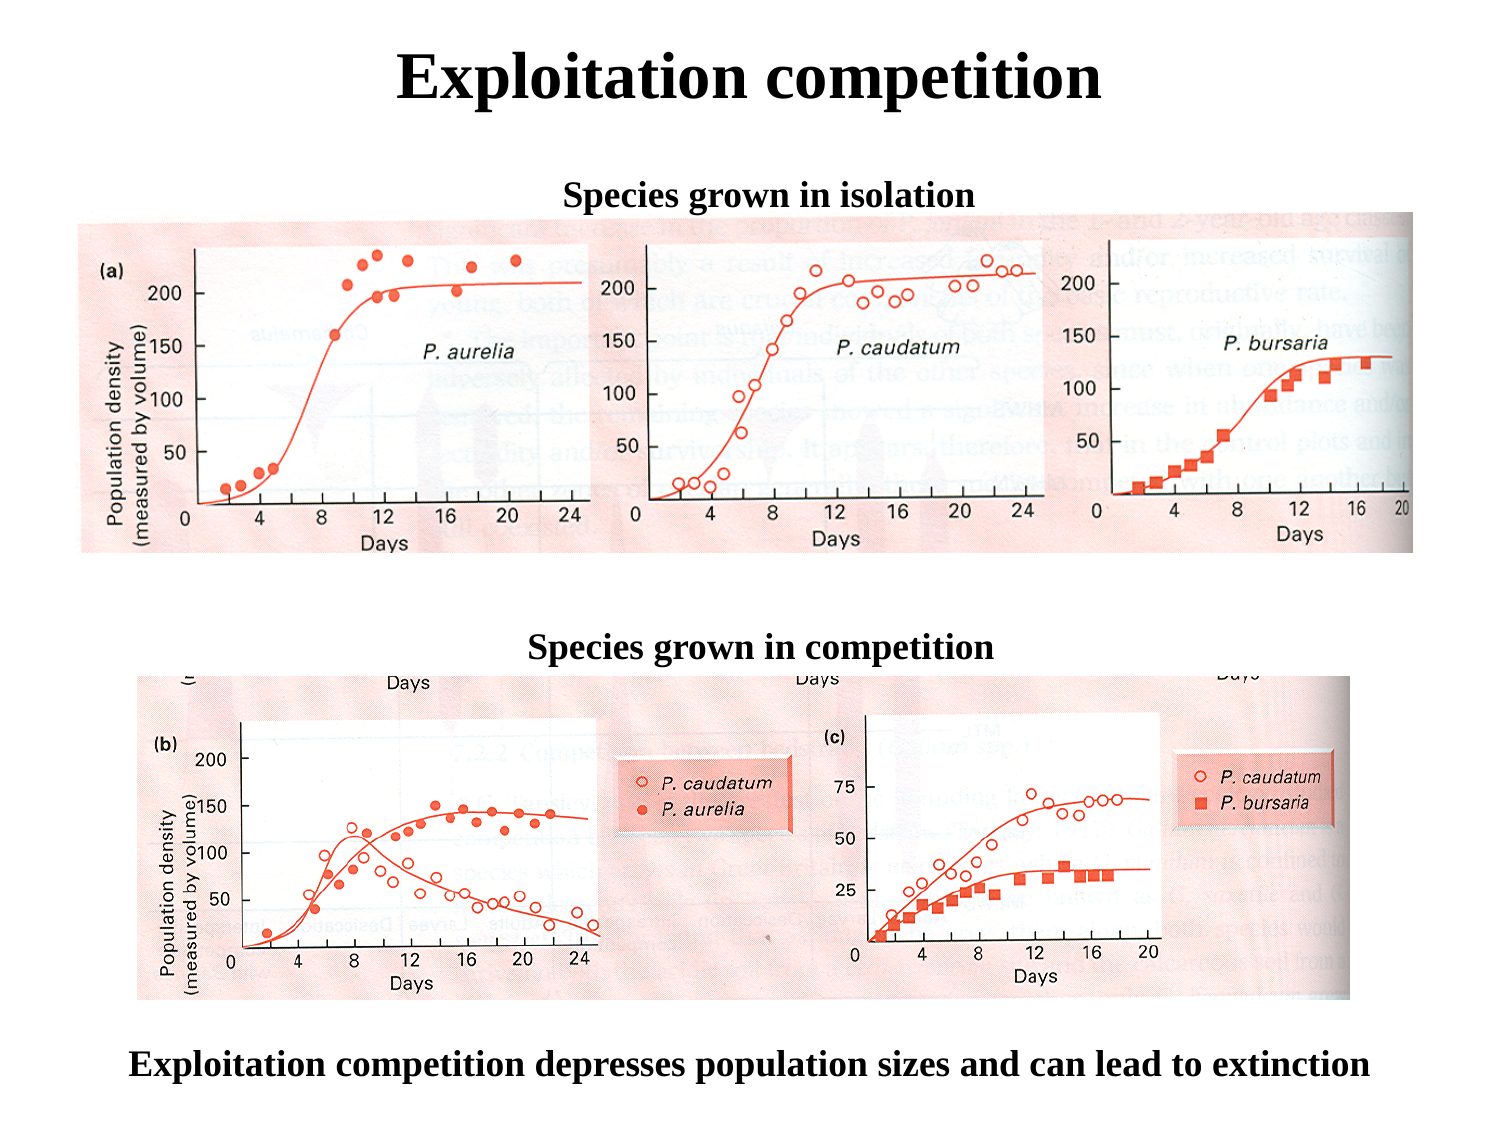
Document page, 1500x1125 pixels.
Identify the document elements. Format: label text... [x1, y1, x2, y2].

picture [137, 676, 1351, 1001]
text_box Species grown in competition [512, 614, 1010, 674]
picture [74, 212, 1413, 553]
text_box Exploitation competition [0, 24, 1500, 120]
text_box Exploitation competition depresses population sizes and can lead to extinction [0, 1031, 1500, 1091]
text_box Species grown in isolation [547, 162, 991, 210]
